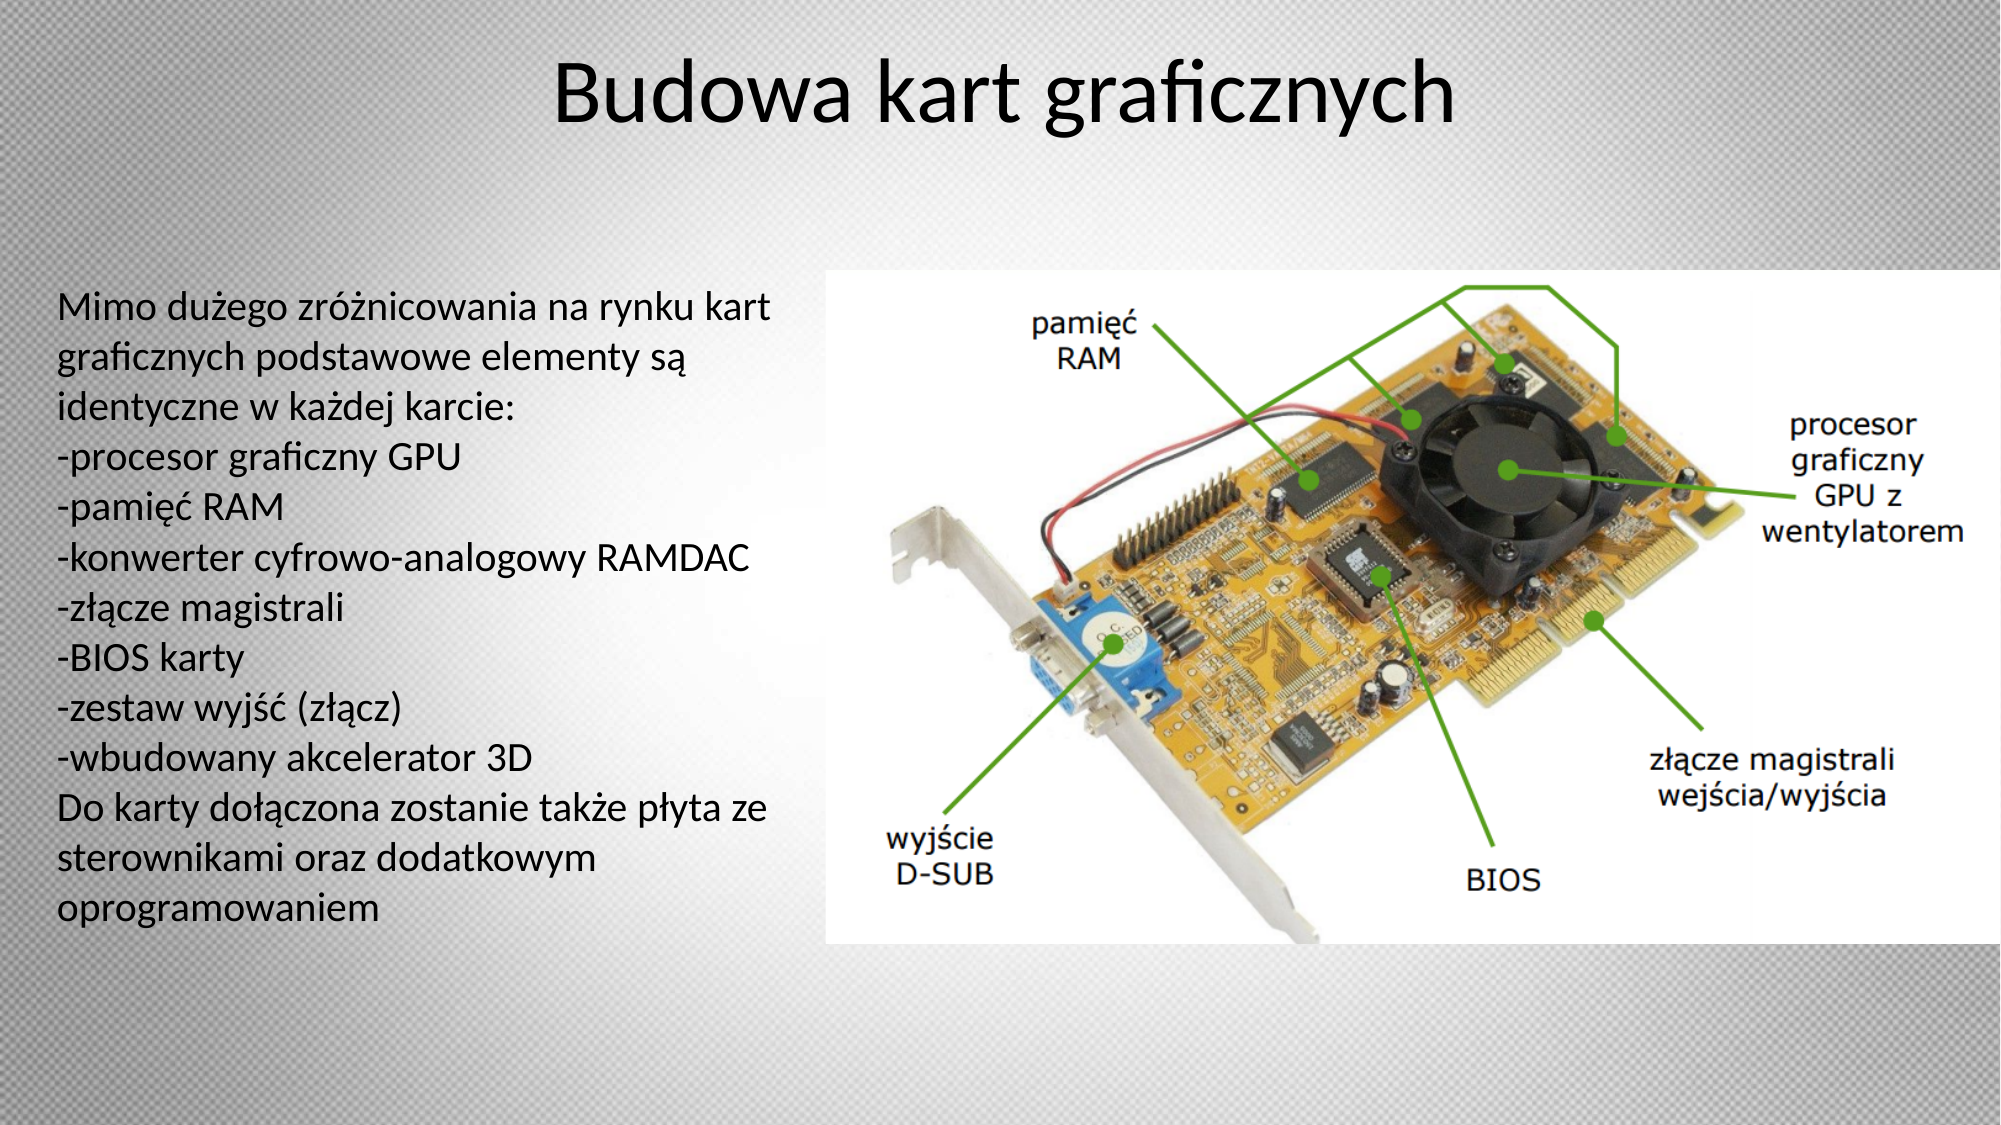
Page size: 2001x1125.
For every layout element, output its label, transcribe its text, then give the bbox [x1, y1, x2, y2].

text_box Budowa kart graficznych [437, 23, 1573, 148]
picture [0, 0, 2001, 1125]
text_box Mimo dużego zróżnicowania na rynku kart graficznych podstawowe elementy są identyczne w każdej karcie: -procesor graficzny GPU -pamięć RAM -konwerter cyfrowo-analogowy RAMDAC -złącze magistrali -BIOS karty -zestaw wyjść (złącz) -wbudowany akcelerator 3D Do karty dołączona zostanie także płyta ze sterownikami oraz dodatkowym oprogramowaniem [42, 271, 825, 937]
